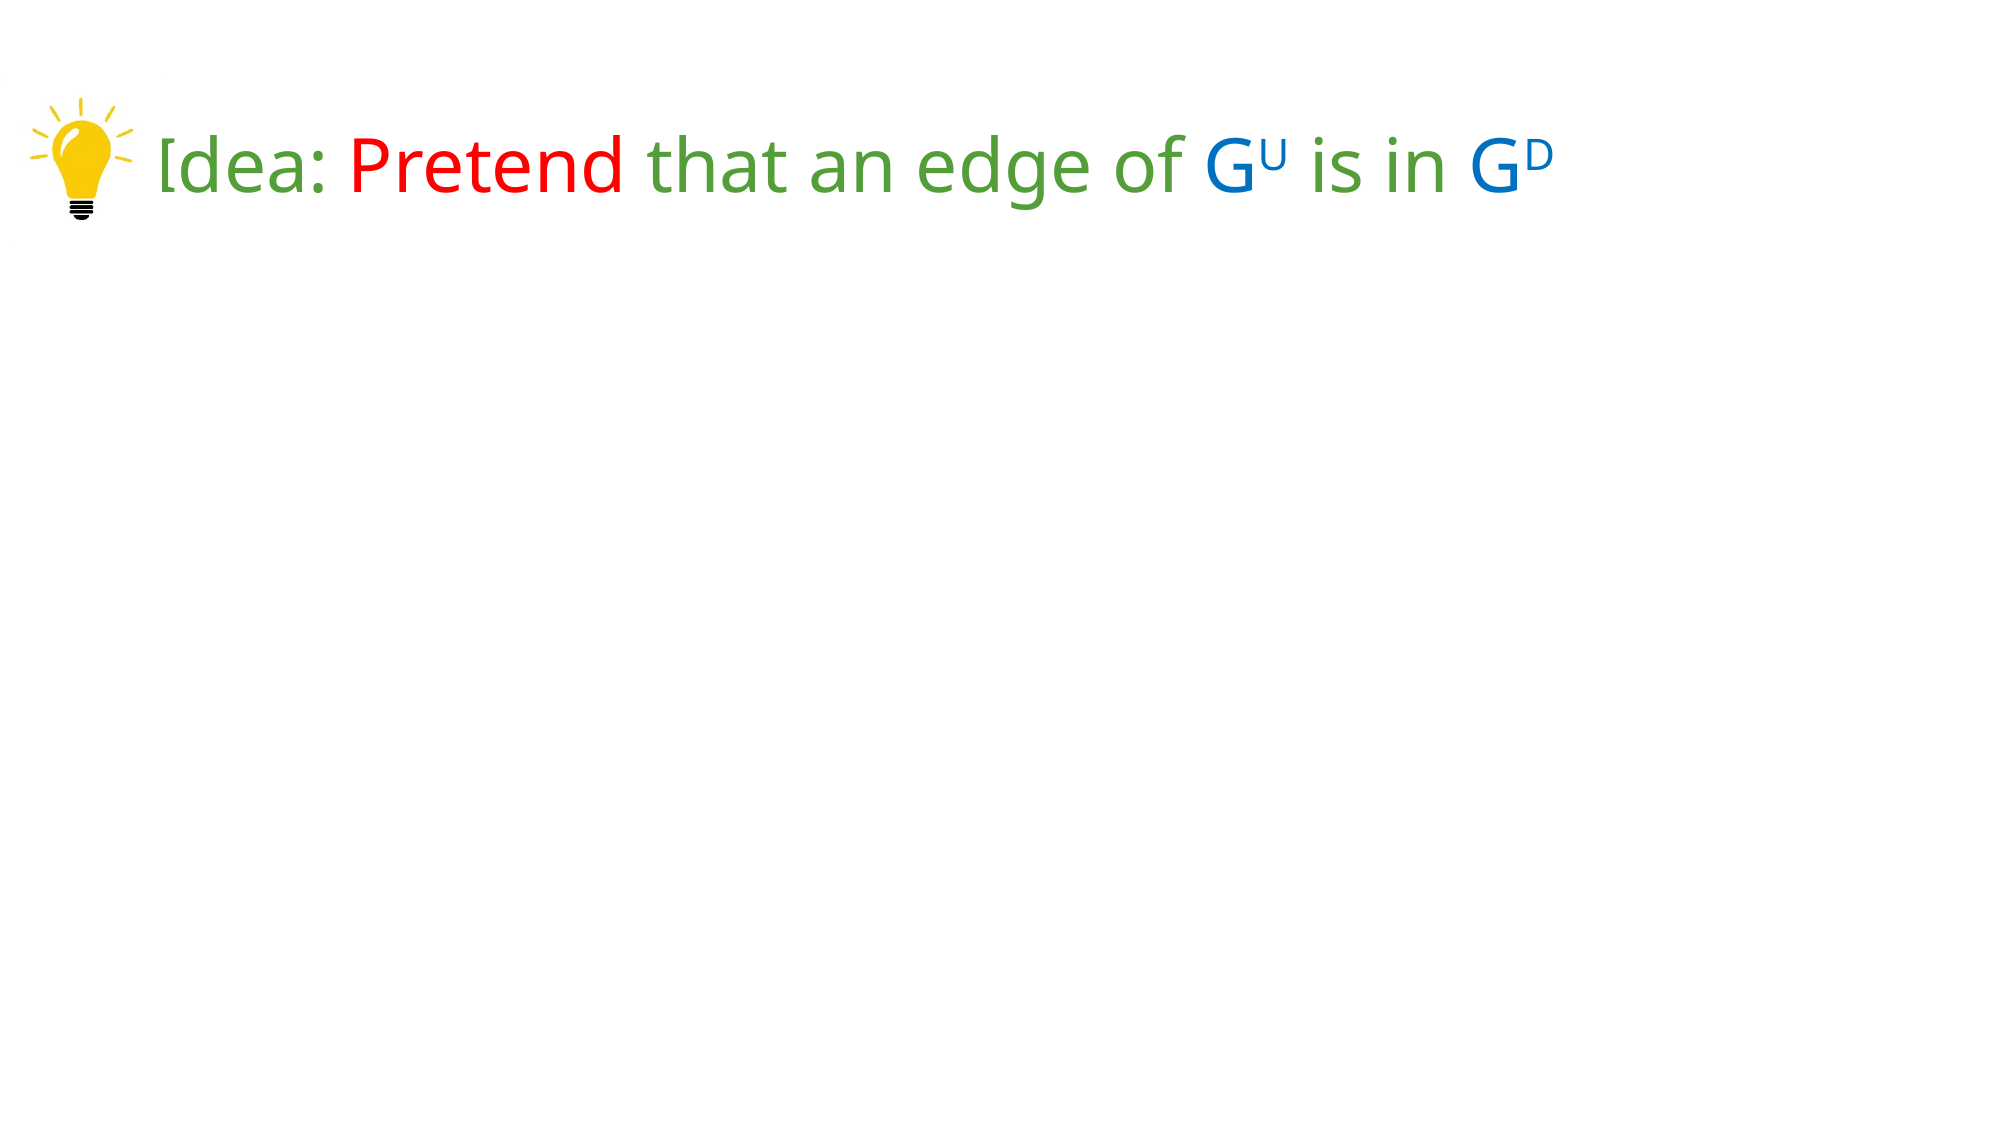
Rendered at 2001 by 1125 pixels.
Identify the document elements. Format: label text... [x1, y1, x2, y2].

title Idea: Pretend that an edge of GU is in GD [137, 59, 1863, 278]
picture [0, 79, 162, 246]
